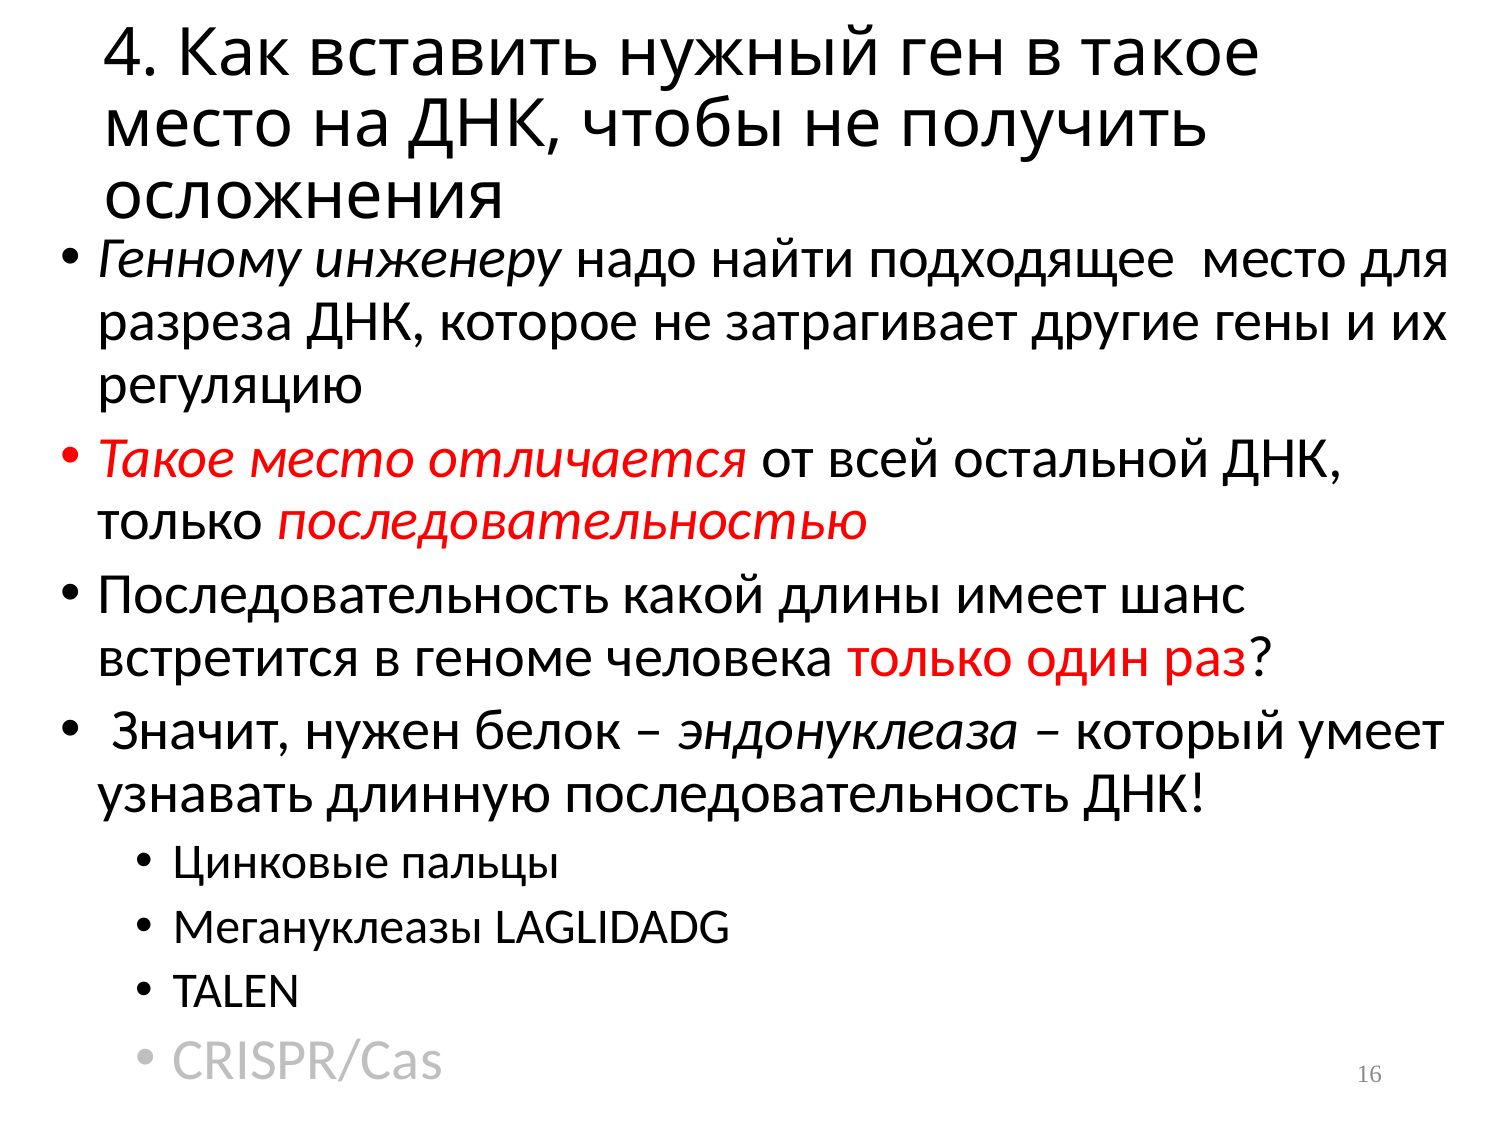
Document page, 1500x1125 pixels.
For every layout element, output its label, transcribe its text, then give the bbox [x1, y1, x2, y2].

slide_number 16 [1059, 1042, 1397, 1103]
list Генному инженеру надо найти подходящее место для разреза ДНК, которое не затрагивает другие гены и их регуляцию Такое место отличается от всей остальной ДНК, только последовательностью Последовательность какой длины имеет шанс встретится в геноме человека только один раз? Значит, нужен белок – эндонуклеаза – который умеет узнавать длинную последовательность ДНК! Цинковые пальцы Мегануклеазы LAGLIDADG TALEN CRISPR/Cas [0, 219, 1500, 1095]
title 4. Как вставить нужный ген в такое место на ДНК, чтобы не получить осложнения [88, 42, 1460, 209]
